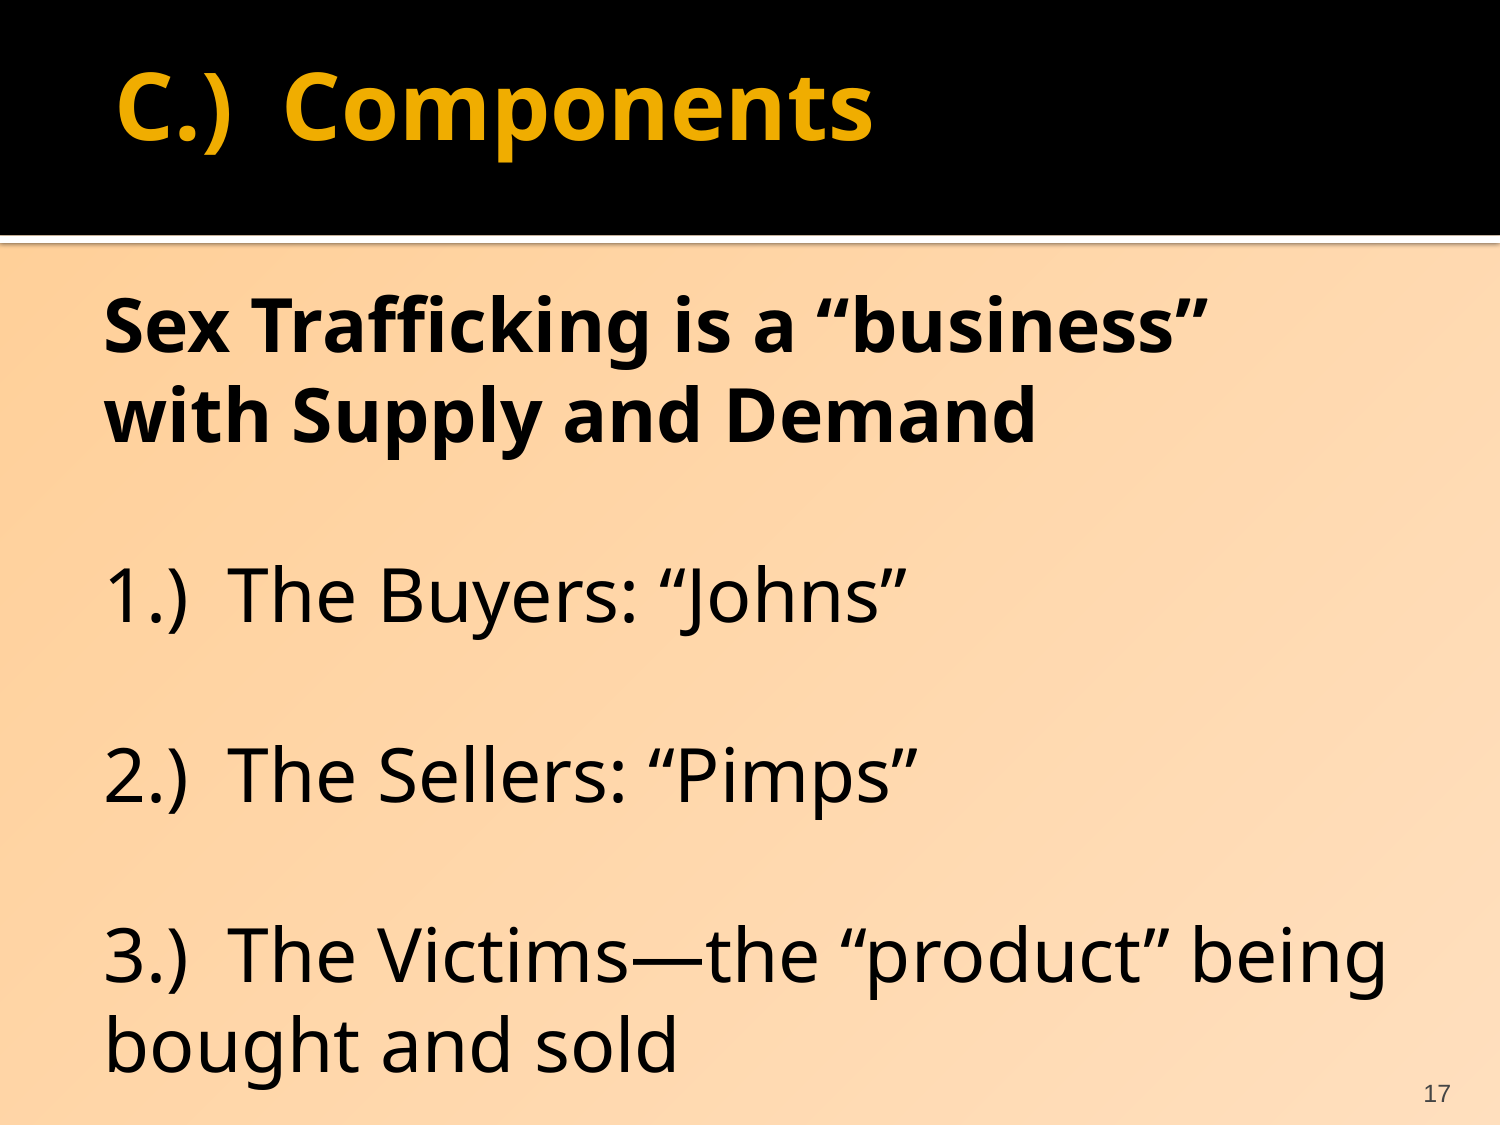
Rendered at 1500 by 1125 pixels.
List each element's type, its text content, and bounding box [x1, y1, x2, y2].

slide_number 17 [1345, 1062, 1467, 1108]
list Sex Trafficking is a “business” with Supply and Demand 1.) The Buyers: “Johns” 2.) The Sellers: “Pimps” 3.) The Victims—the “product” being bought and sold [74, 262, 1413, 1088]
title C.) Components [99, 0, 1450, 206]
